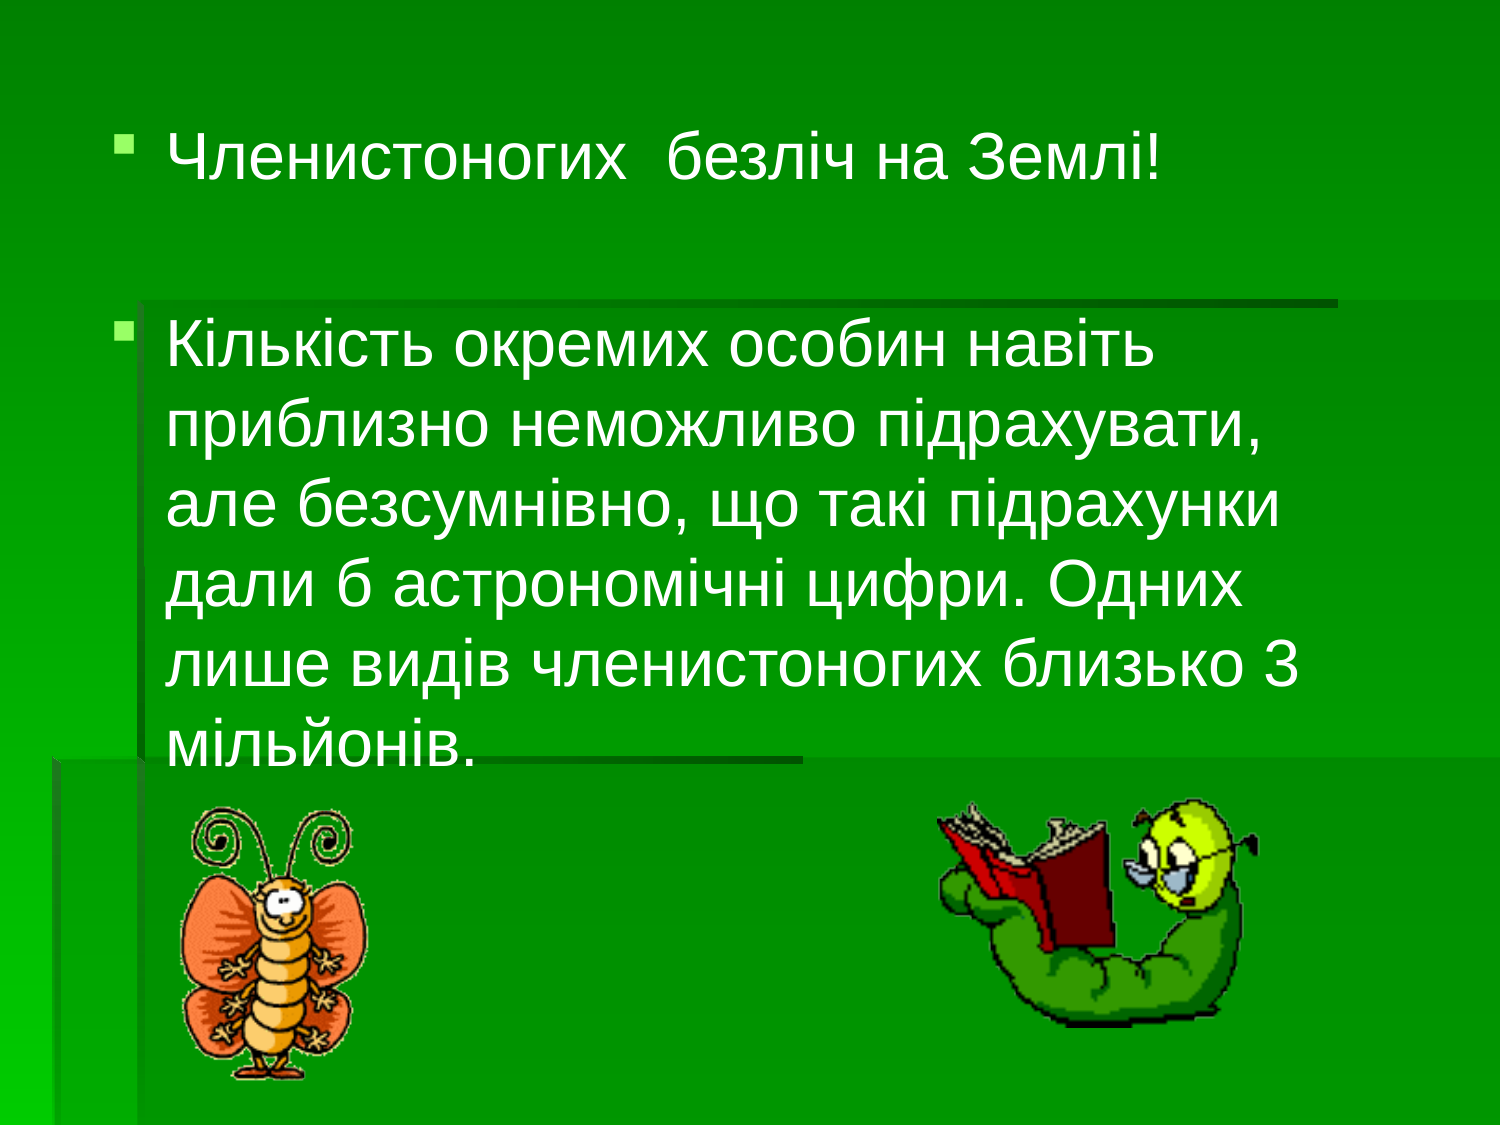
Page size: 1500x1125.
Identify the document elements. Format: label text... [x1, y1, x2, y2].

list Членистоногих безліч на Землі! Кількість окремих особин навіть приблизно неможливо підрахувати, але безсумнівно, що такі підрахунки дали б астрономічні цифри. Одних лише видів членистоногих близько 3 мільйонів. [93, 105, 1408, 794]
picture [163, 784, 387, 1088]
picture [937, 714, 1266, 1028]
